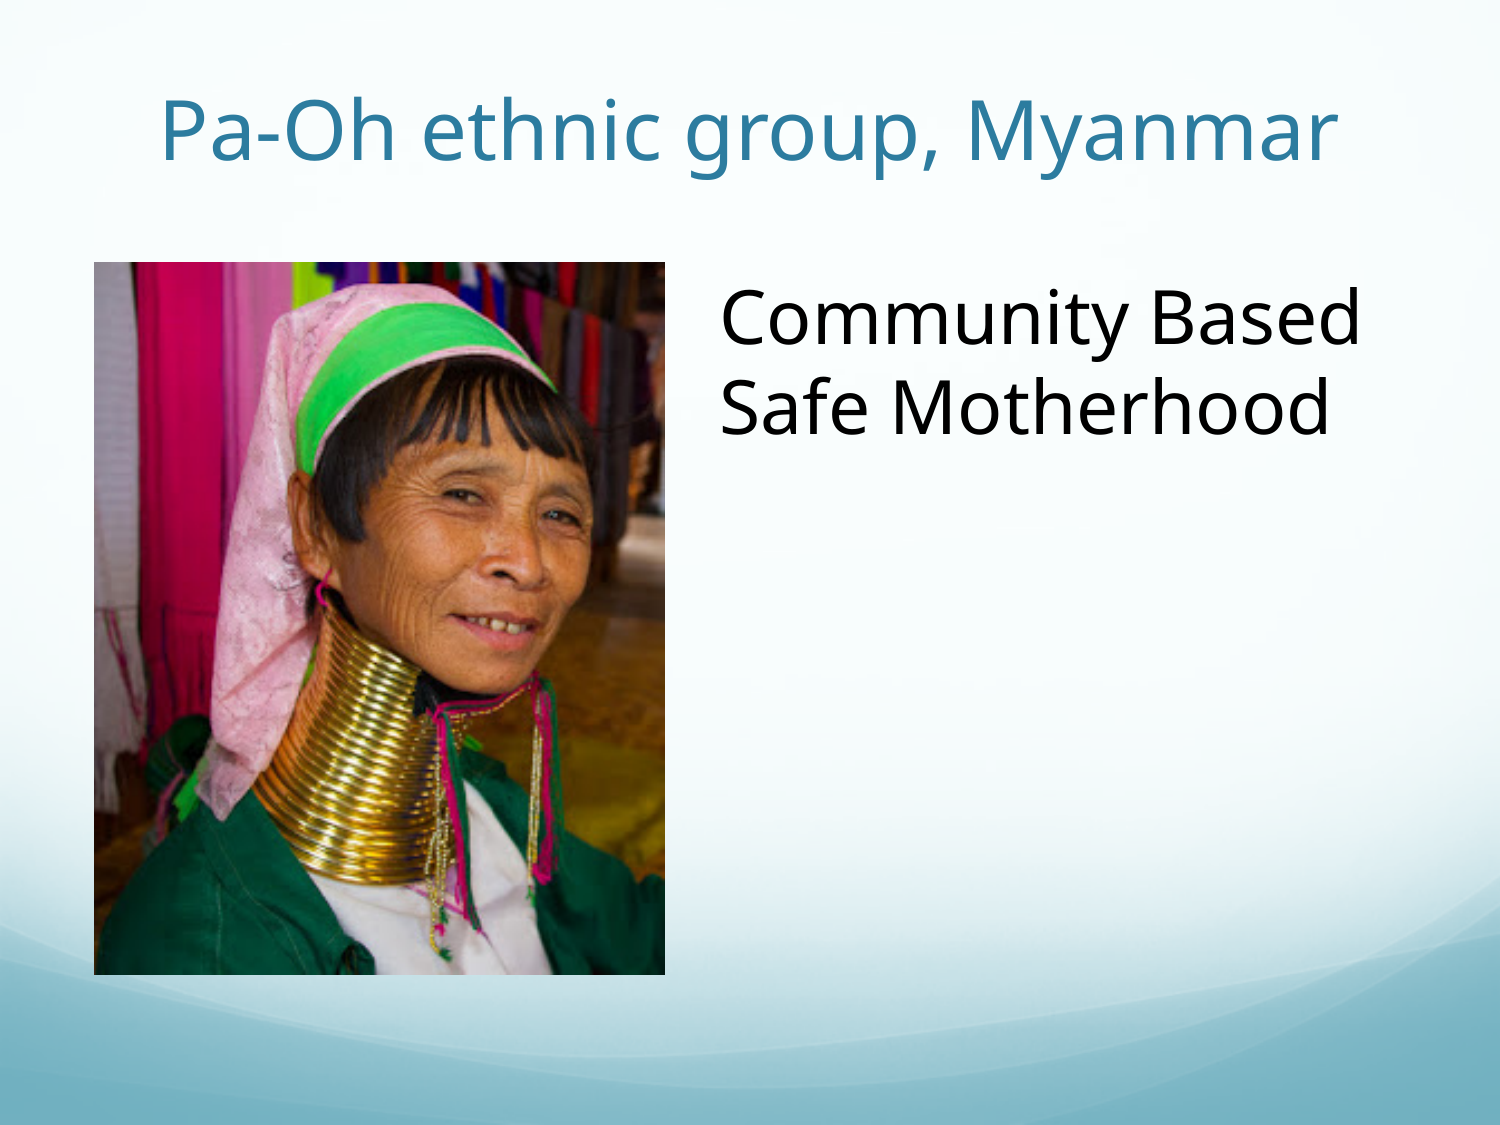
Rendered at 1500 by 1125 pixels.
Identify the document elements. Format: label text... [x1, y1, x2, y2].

title Pa-Oh ethnic group, Myanmar [90, 17, 1410, 237]
text_box Community Based Safe Motherhood [1054, 262, 1459, 503]
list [0, 261, 1040, 976]
